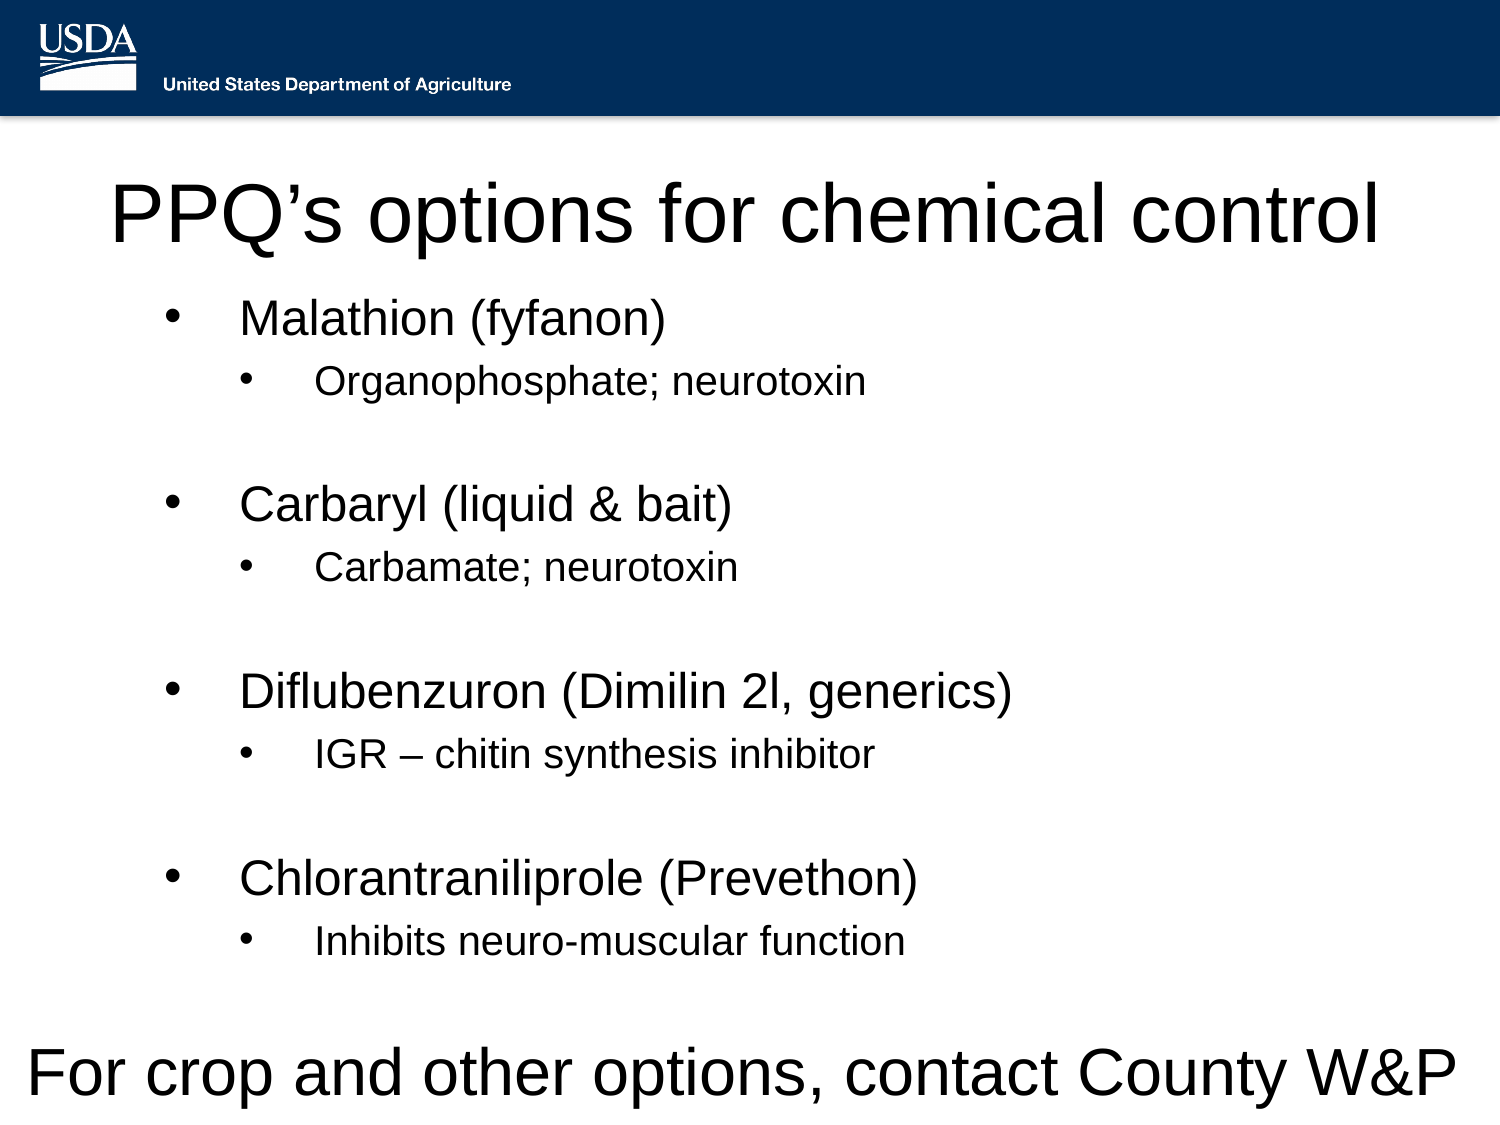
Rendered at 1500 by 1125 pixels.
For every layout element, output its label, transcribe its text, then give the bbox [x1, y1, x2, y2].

text_box Malathion (fyfanon) Organophosphate; neurotoxin Carbaryl (liquid & bait) Carbamate; neurotoxin Diflubenzuron (Dimilin 2l, generics) IGR – chitin synthesis inhibitor Chlorantraniliprole (Prevethon) Inhibits neuro-muscular function [149, 277, 1442, 1018]
picture [38, 22, 512, 95]
text_box [0, 0, 1500, 117]
title PPQ’s options for chemical control [24, 125, 1468, 304]
text_box For crop and other options, contact County W&P [12, 1021, 1488, 1117]
